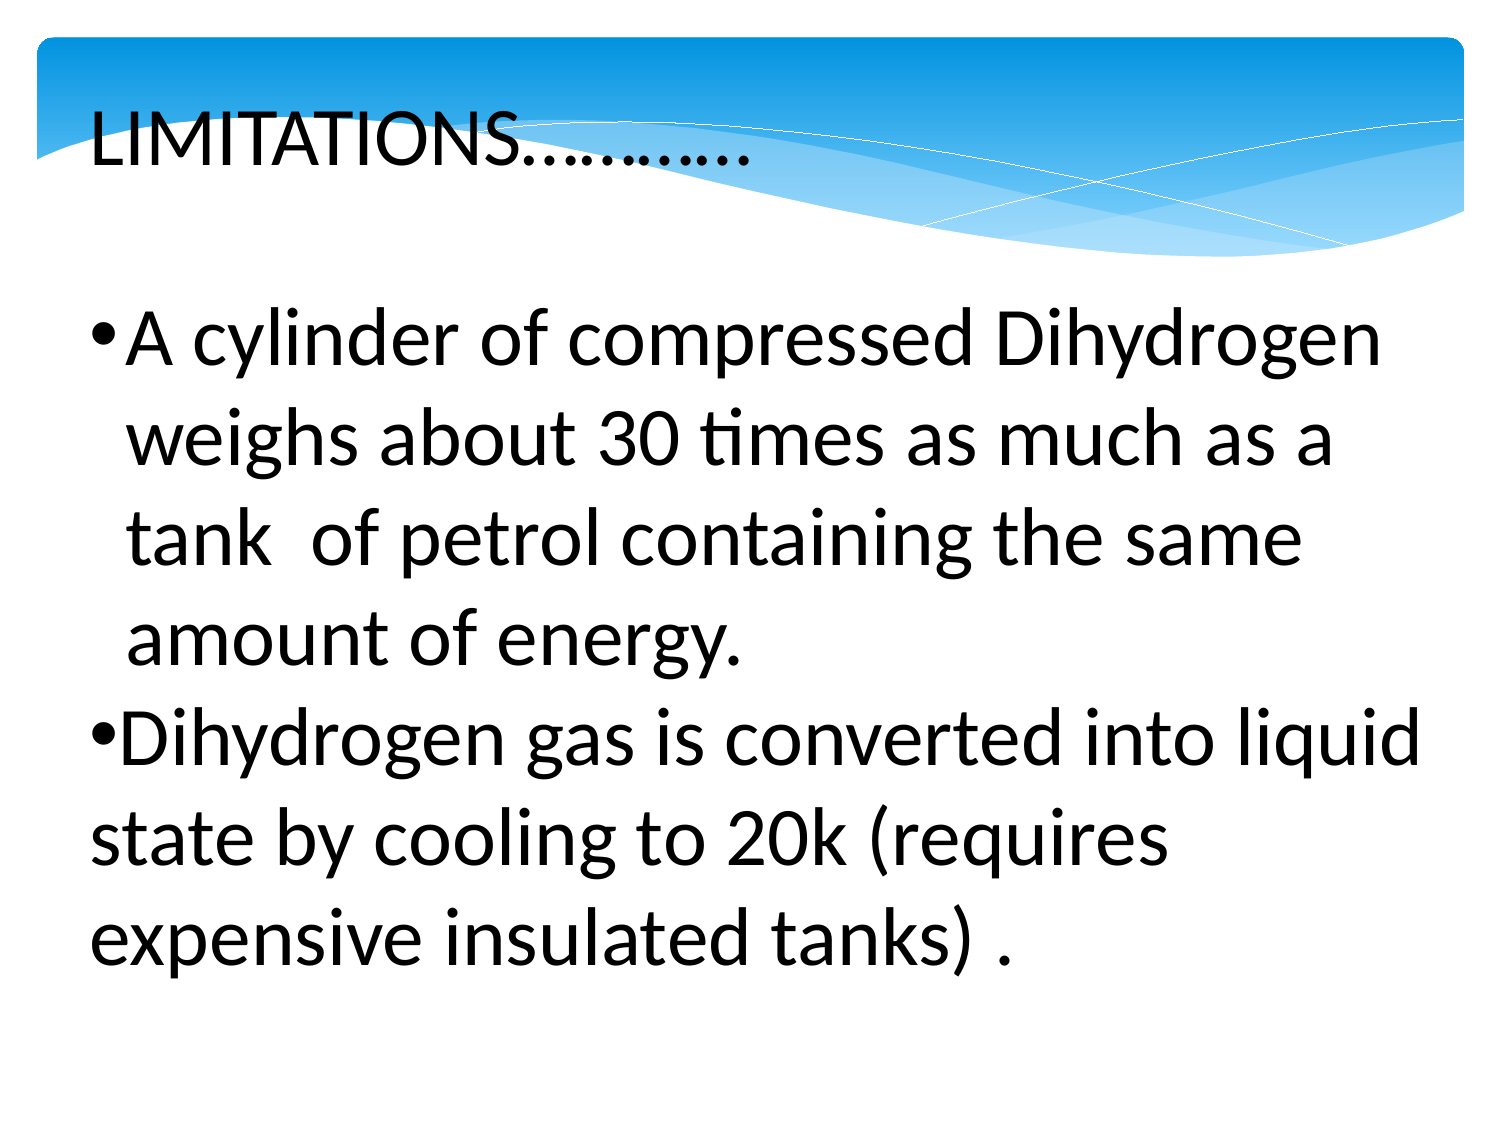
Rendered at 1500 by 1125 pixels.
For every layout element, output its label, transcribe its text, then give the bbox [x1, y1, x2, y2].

text_box LIMITATIONS………… A cylinder of compressed Dihydrogen weighs about 30 times as much as a tank of petrol containing the same amount of energy. Dihydrogen gas is converted into liquid state by cooling to 20k (requires expensive insulated tanks) . [75, 74, 1463, 1090]
